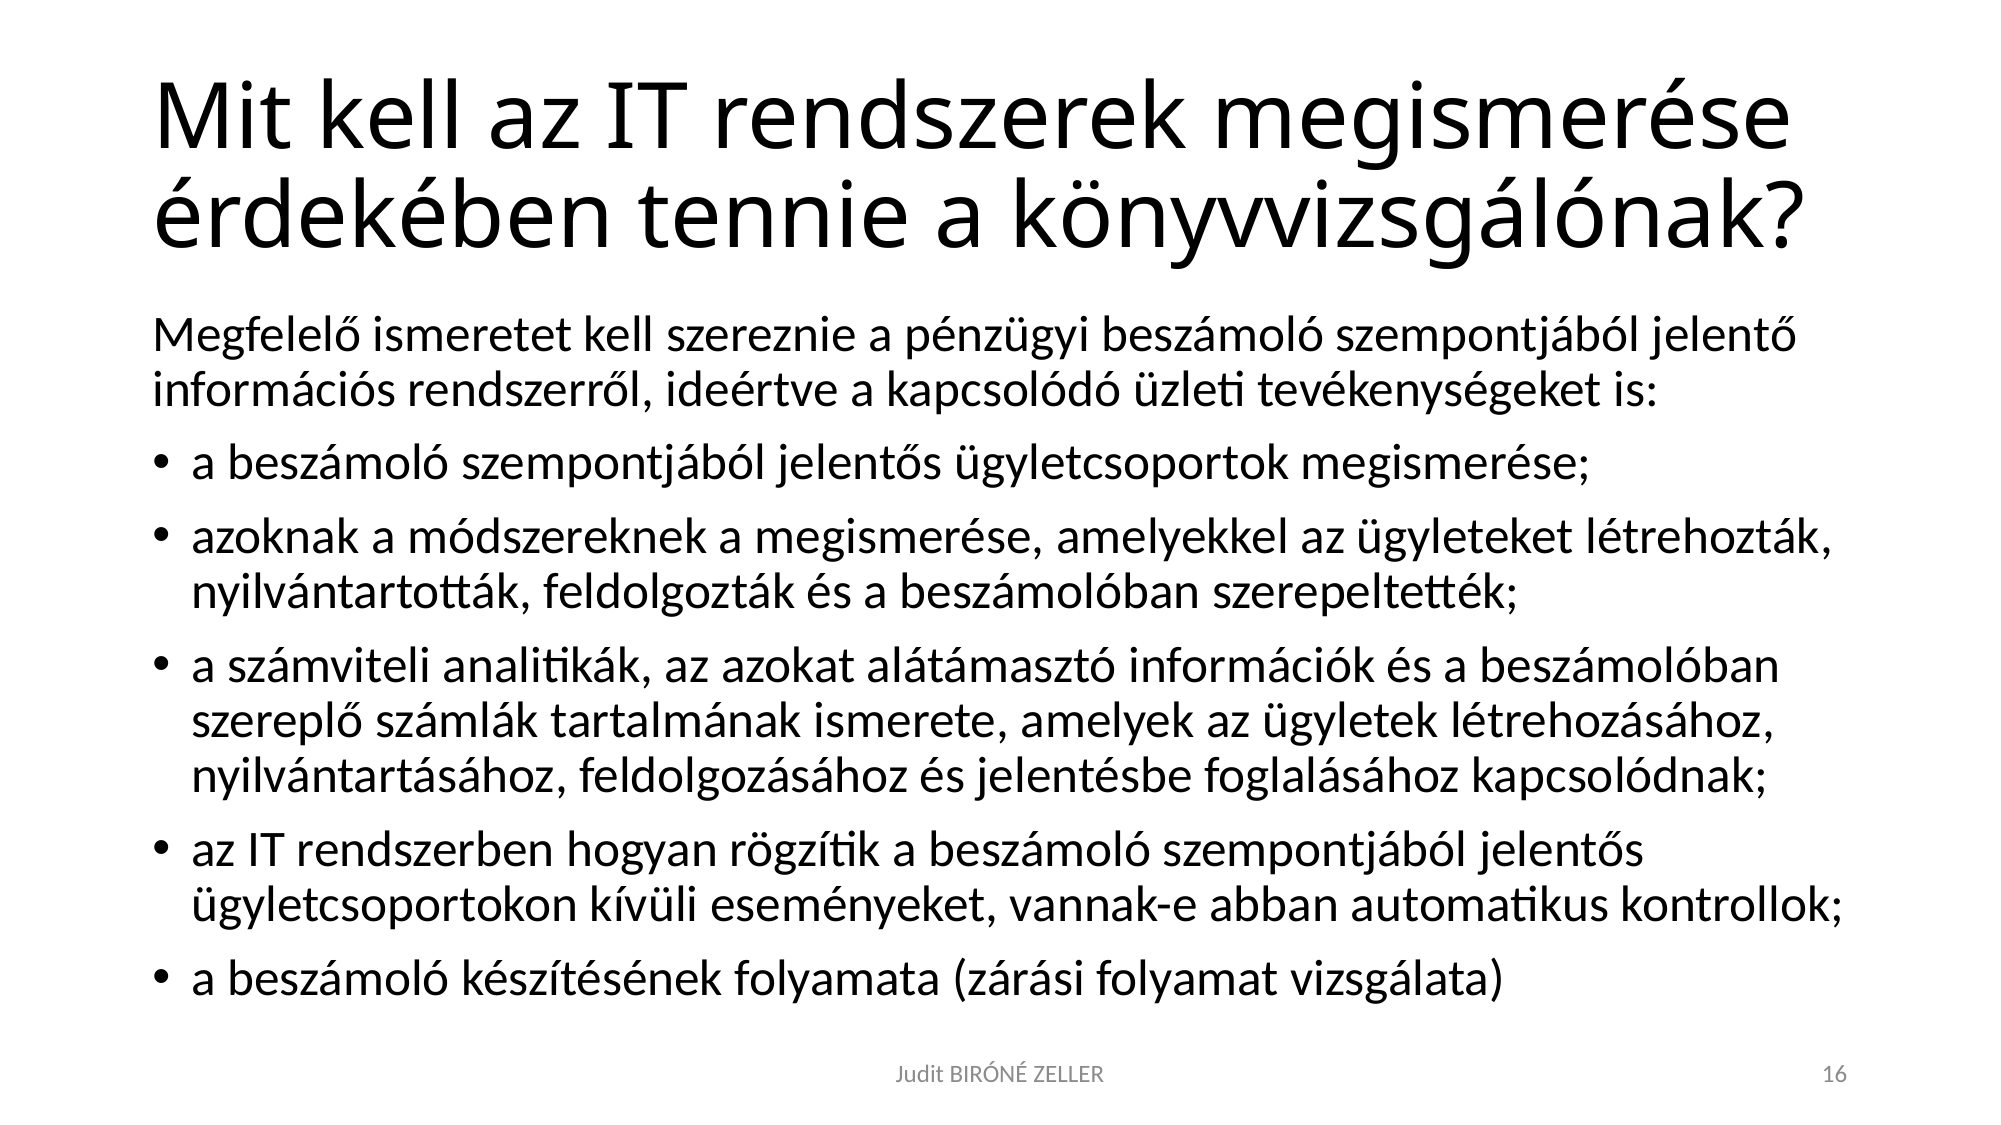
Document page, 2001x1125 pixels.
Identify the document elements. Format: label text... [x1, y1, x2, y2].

title Mit kell az IT rendszerek megismerése érdekében tennie a könyvvizsgálónak? [137, 59, 1917, 278]
list Megfelelő ismeretet kell szereznie a pénzügyi beszámoló szempontjából jelentő információs rendszerről, ideértve a kapcsolódó üzleti tevékenységeket is: a beszámoló szempontjából jelentős ügyletcsoportok megismerése; azoknak a módszereknek a megismerése, amelyekkel az ügyleteket létrehozták, nyilvántartották, feldolgozták és a beszámolóban szerepeltették; a számviteli analitikák, az azokat alátámasztó információk és a beszámolóban szereplő számlák tartalmának ismerete, amelyek az ügyletek létrehozásához, nyilvántartásához, feldolgozásához és jelentésbe foglalásához kapcsolódnak; az IT rendszerben hogyan rögzítik a beszámoló szempontjából jelentős ügyletcsoportokon kívüli eseményeket, vannak-e abban automatikus kontrollok; a beszámoló készítésének folyamata (zárási folyamat vizsgálata) [137, 299, 1863, 1069]
slide_number 16 [1412, 1042, 1863, 1103]
footer Judit BIRÓNÉ ZELLER [662, 1042, 1338, 1103]
